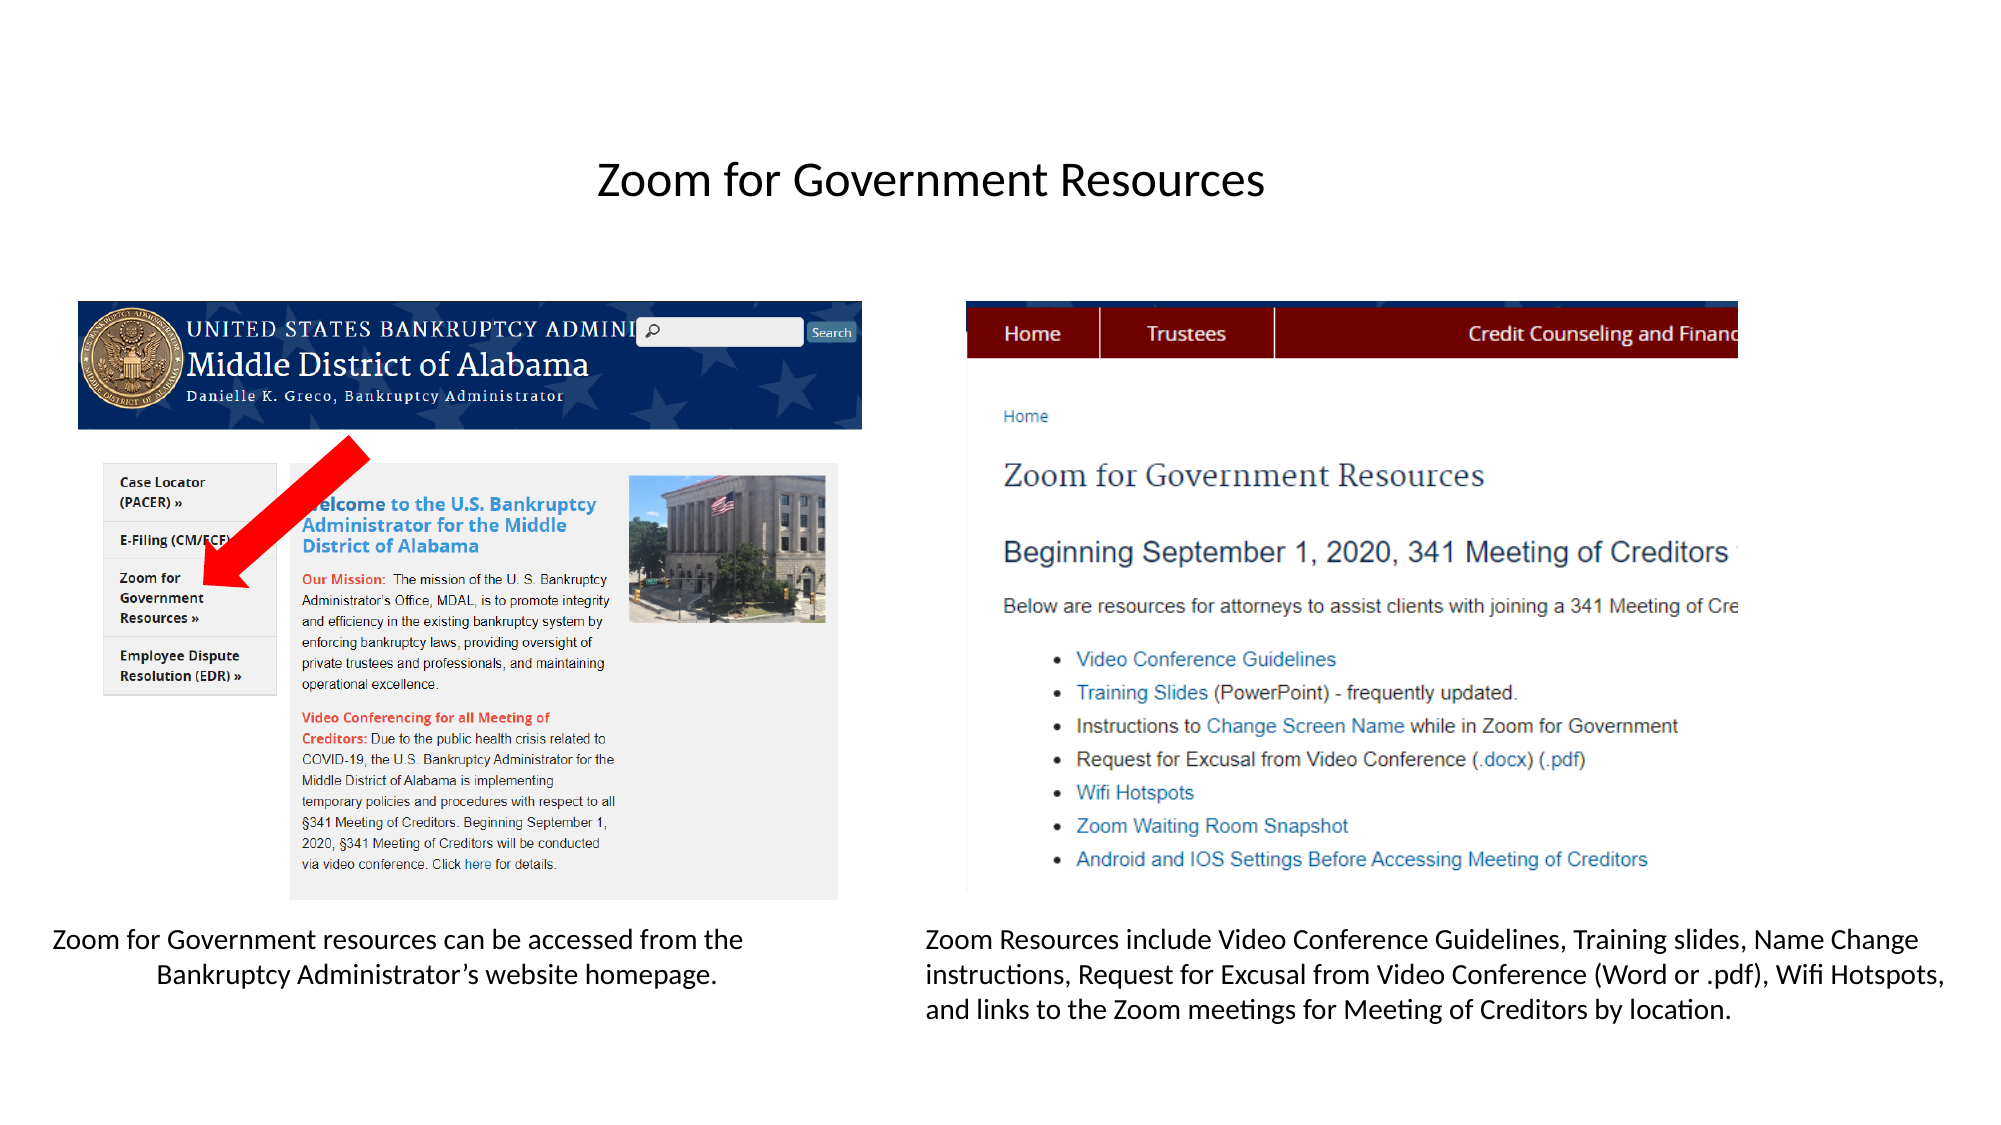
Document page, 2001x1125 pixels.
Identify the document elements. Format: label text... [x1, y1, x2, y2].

text_box Zoom for Government Resources [582, 139, 1281, 215]
text_box Zoom for Government resources can be accessed from the Bankruptcy Administrator’s website homepage. [37, 912, 837, 998]
text_box Zoom Resources include Video Conference Guidelines, Training slides, Name Change instructions, Request for Excusal from Video Conference (Word or .pdf), Wifi Hotspots, and links to the Zoom meetings for Meeting of Creditors by location. [910, 912, 1962, 1033]
picture [78, 301, 862, 913]
picture [966, 301, 1738, 893]
